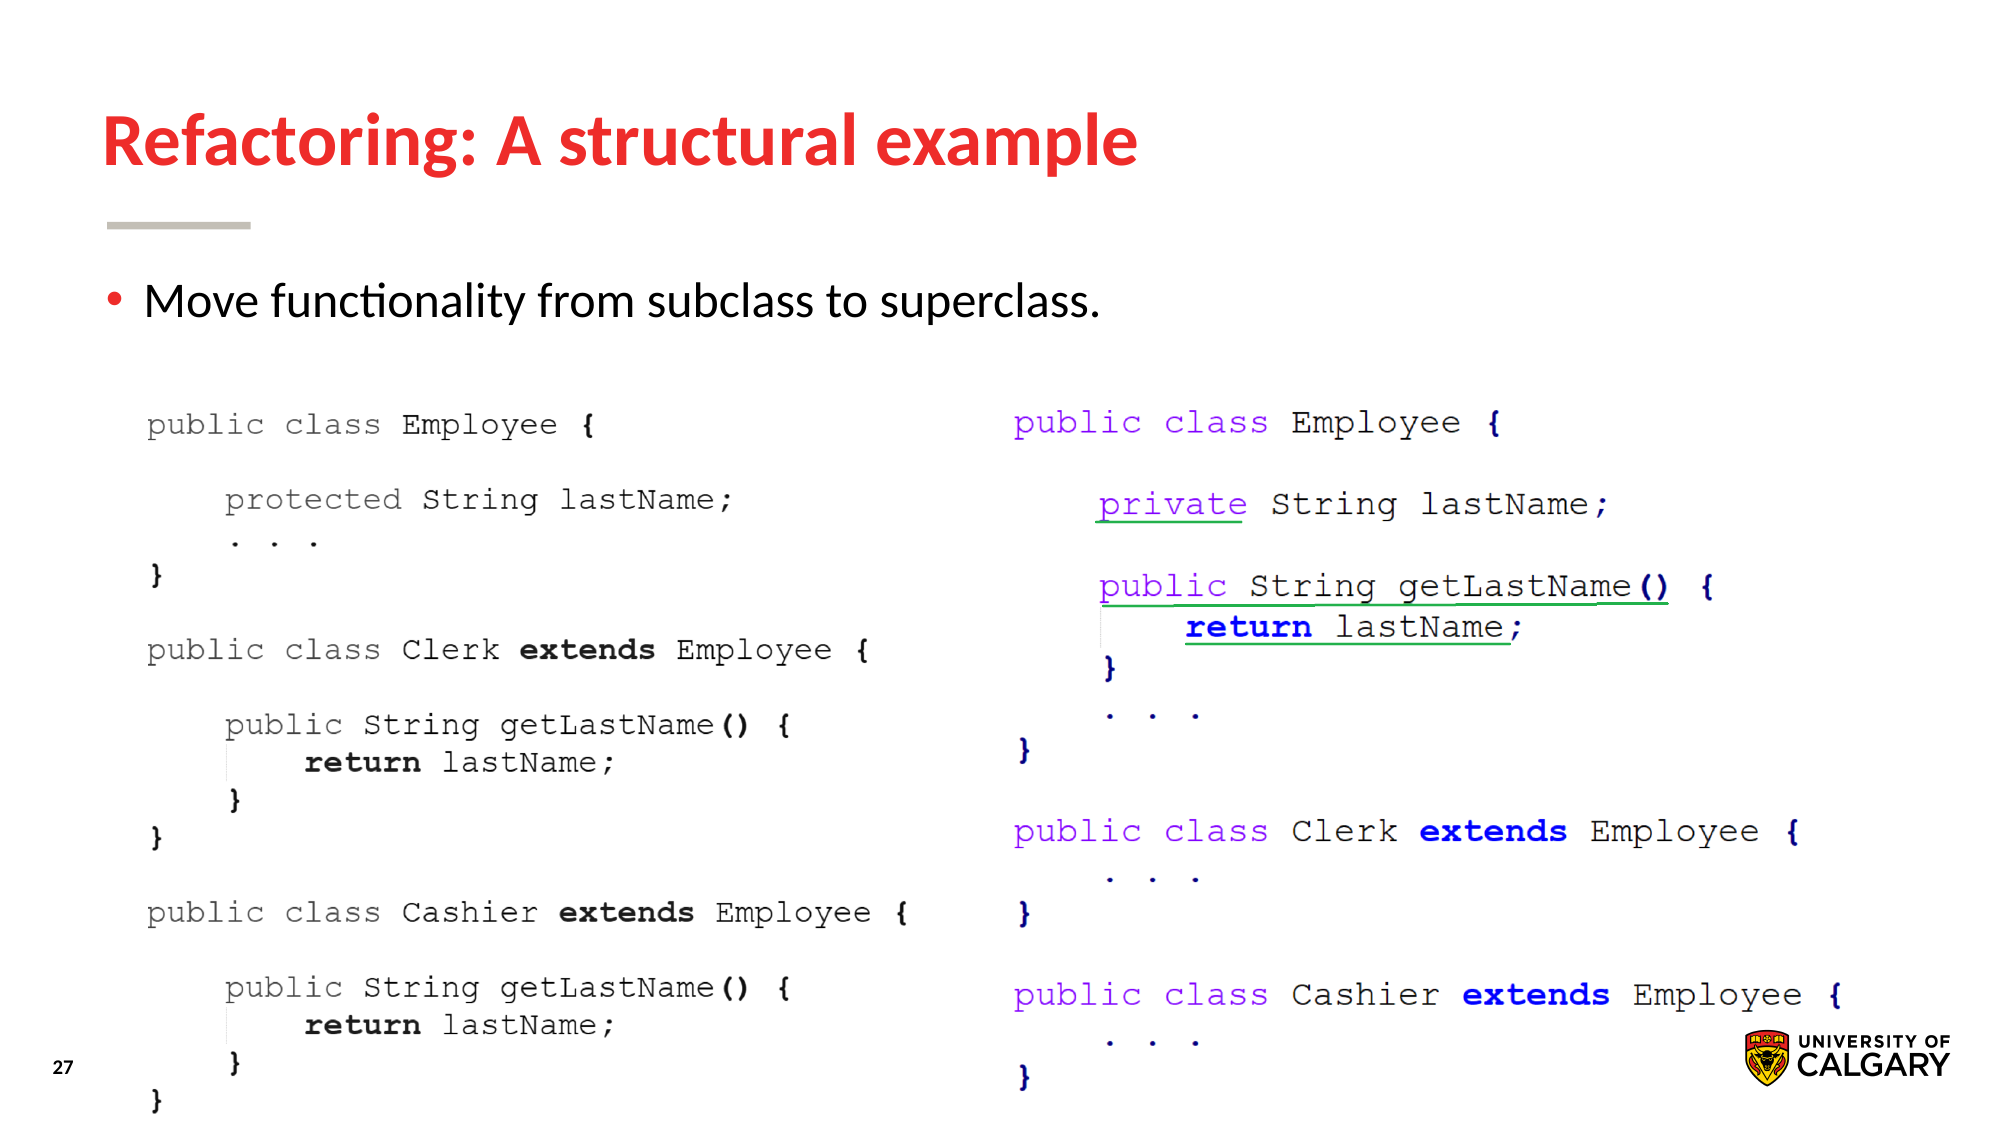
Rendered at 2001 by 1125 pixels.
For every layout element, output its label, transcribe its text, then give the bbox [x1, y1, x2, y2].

picture [148, 410, 915, 1125]
title Refactoring: A structural example [87, 60, 1774, 222]
list Move functionality from subclass to superclass. [91, 266, 1774, 981]
picture [1014, 410, 1973, 1099]
